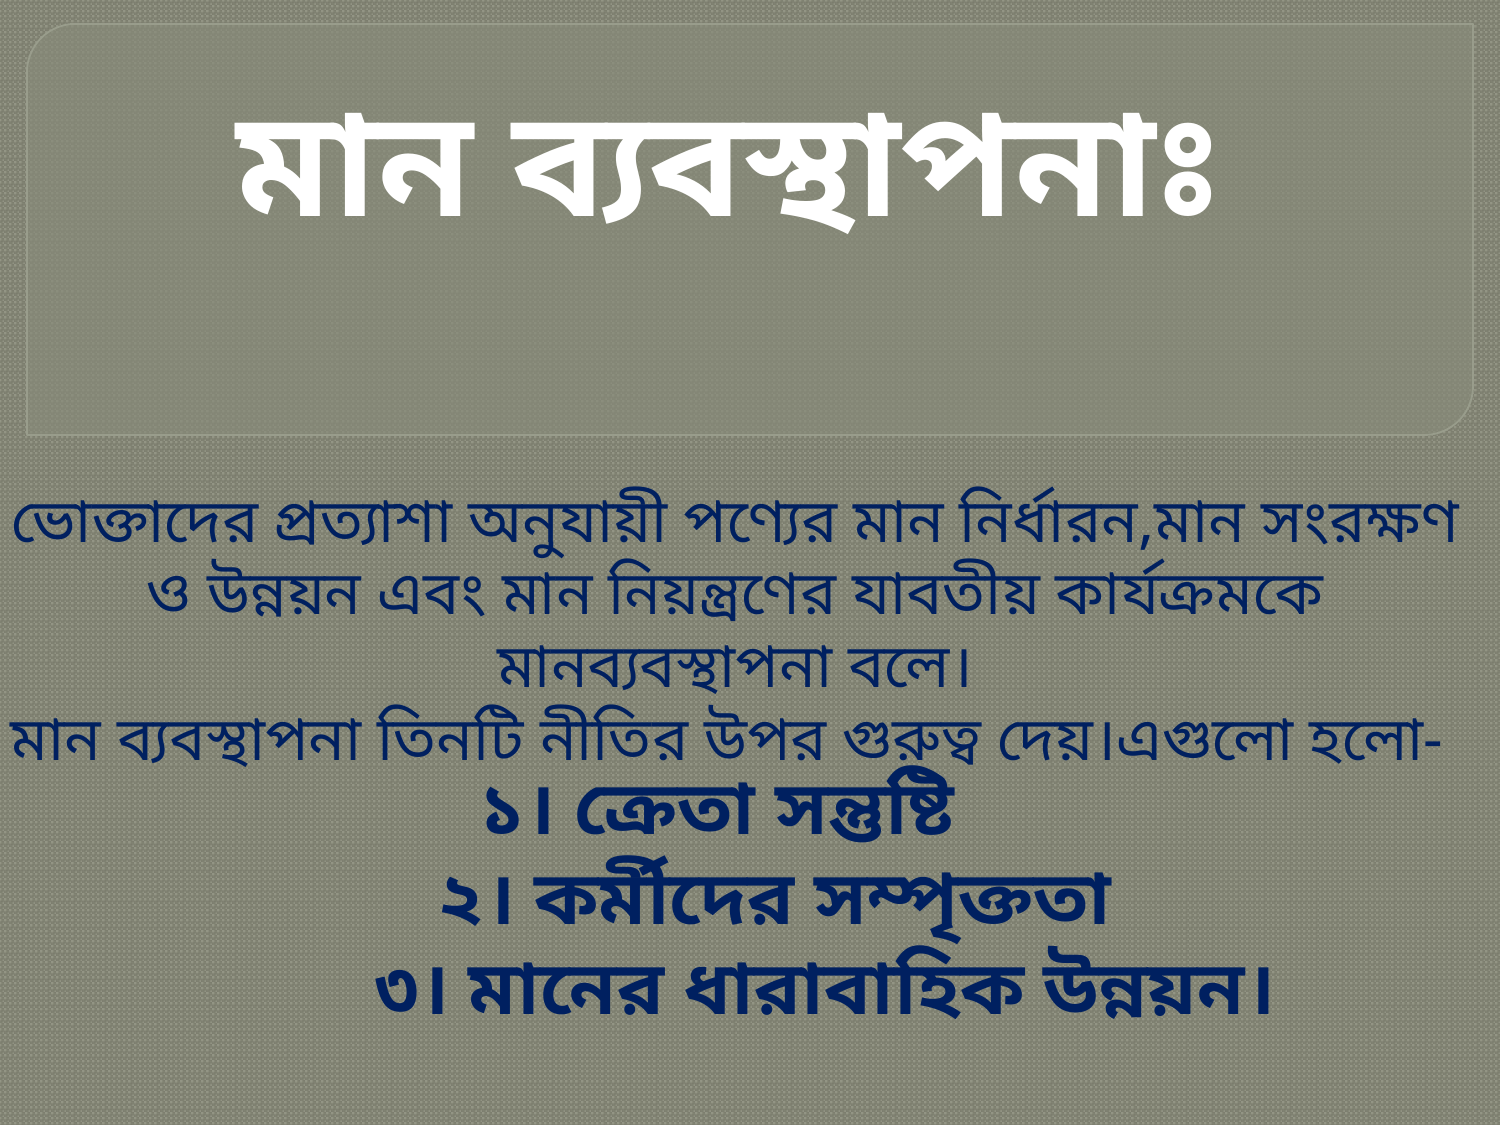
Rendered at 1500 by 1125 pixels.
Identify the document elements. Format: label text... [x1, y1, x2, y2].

title ভোক্তাদের প্রত্যাশা অনুযায়ী পণ্যের মান নির্ধারন,মান সংরক্ষণ ও উন্নয়ন এবং মান নিয়ন্ত্রণের যাবতীয় কার্যক্রমকে মানব্যবস্থাপনা বলে। মান ব্যবস্থাপনা তিনটি নীতির উপর গুরুত্ব দেয়।এগুলো হলো- [0, 407, 1500, 853]
text_box মান ব্যবস্থাপনাঃ [221, 58, 1237, 254]
text_box ১। ক্রেতা সন্তুষ্টি ২। কর্মীদের সম্পৃক্ততা ৩। মানের ধারাবাহিক উন্নয়ন। [92, 752, 1342, 1038]
